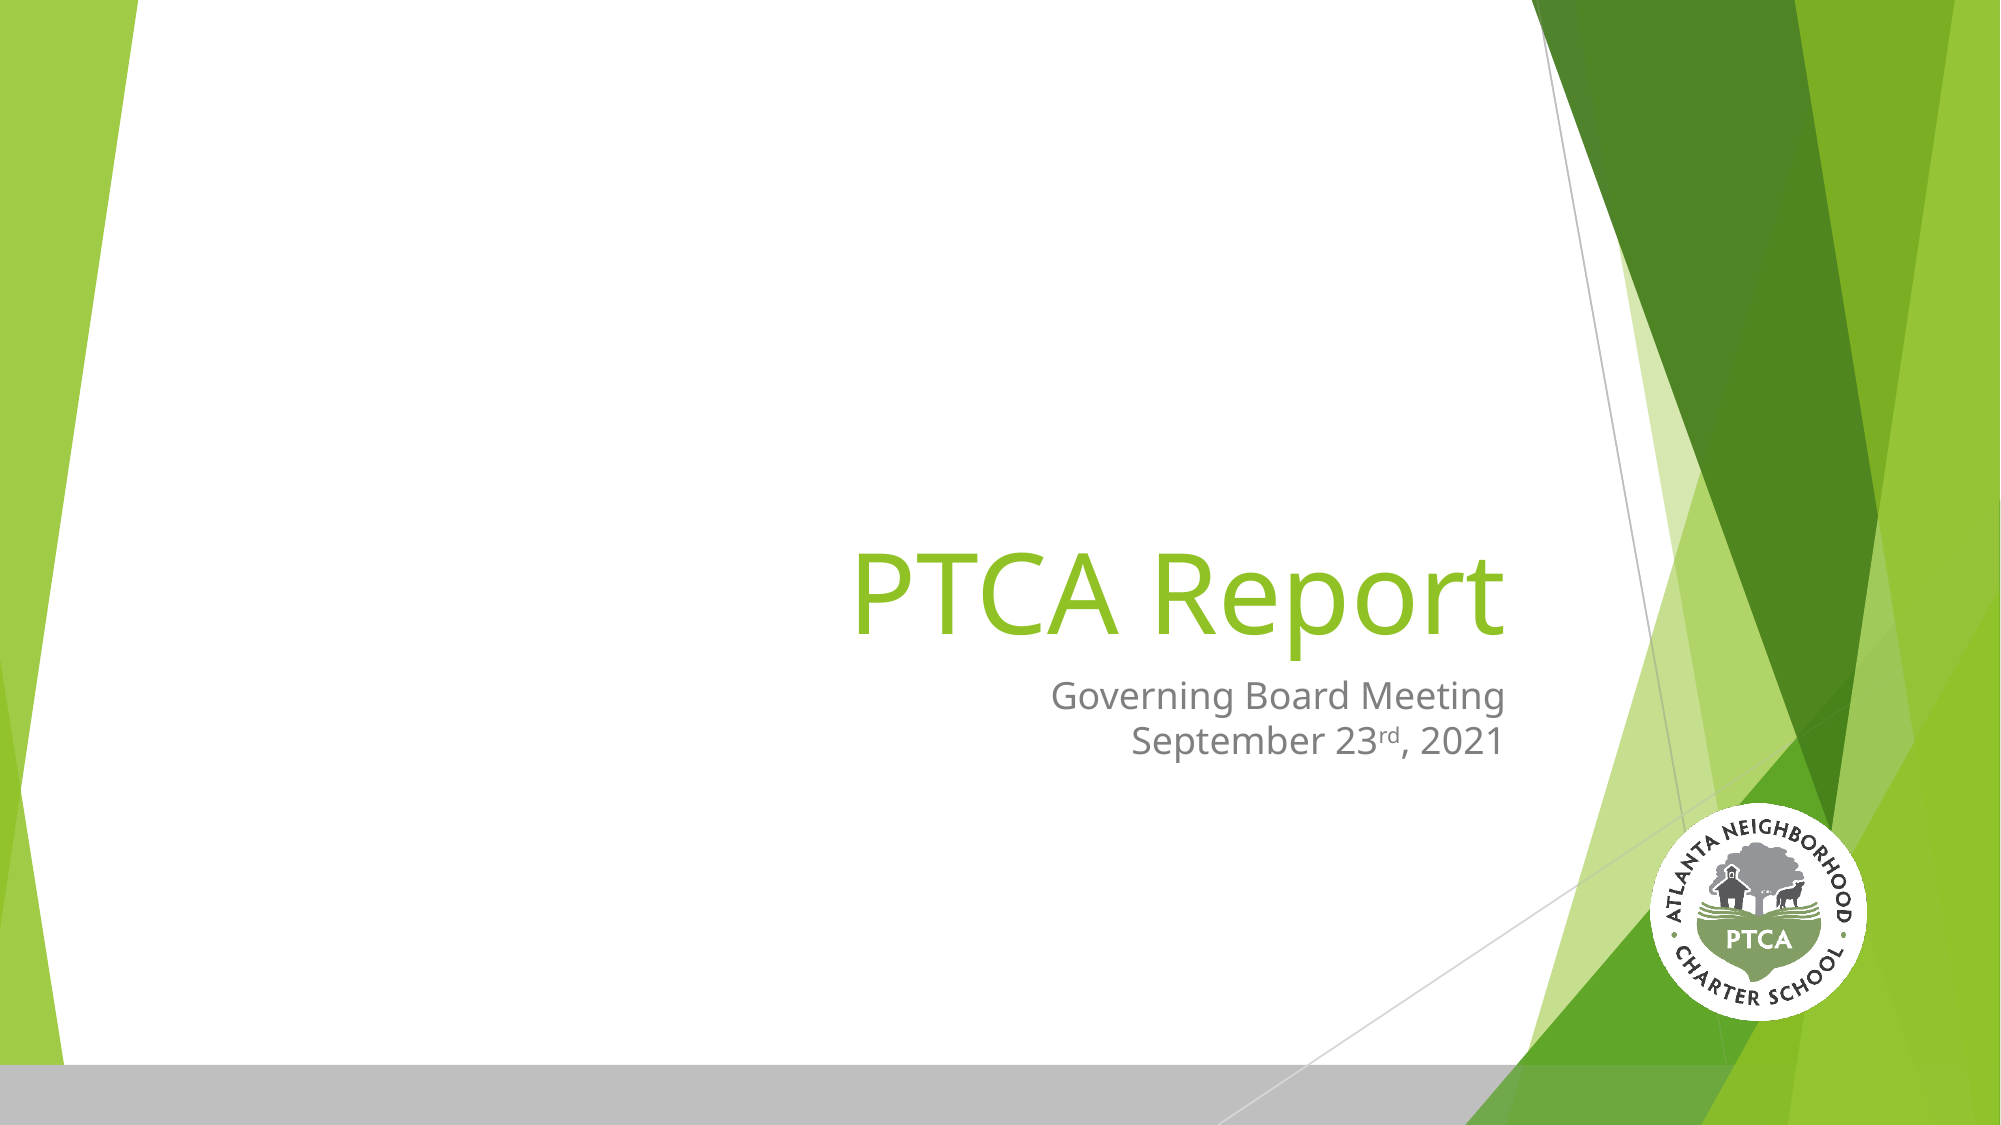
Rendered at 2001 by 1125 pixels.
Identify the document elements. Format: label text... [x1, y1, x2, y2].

title PTCA Report [247, 394, 1522, 664]
picture [1650, 803, 1867, 1021]
text_box September 23rd, 2021 [247, 709, 1522, 890]
subtitle Governing Board Meeting [247, 664, 1522, 709]
